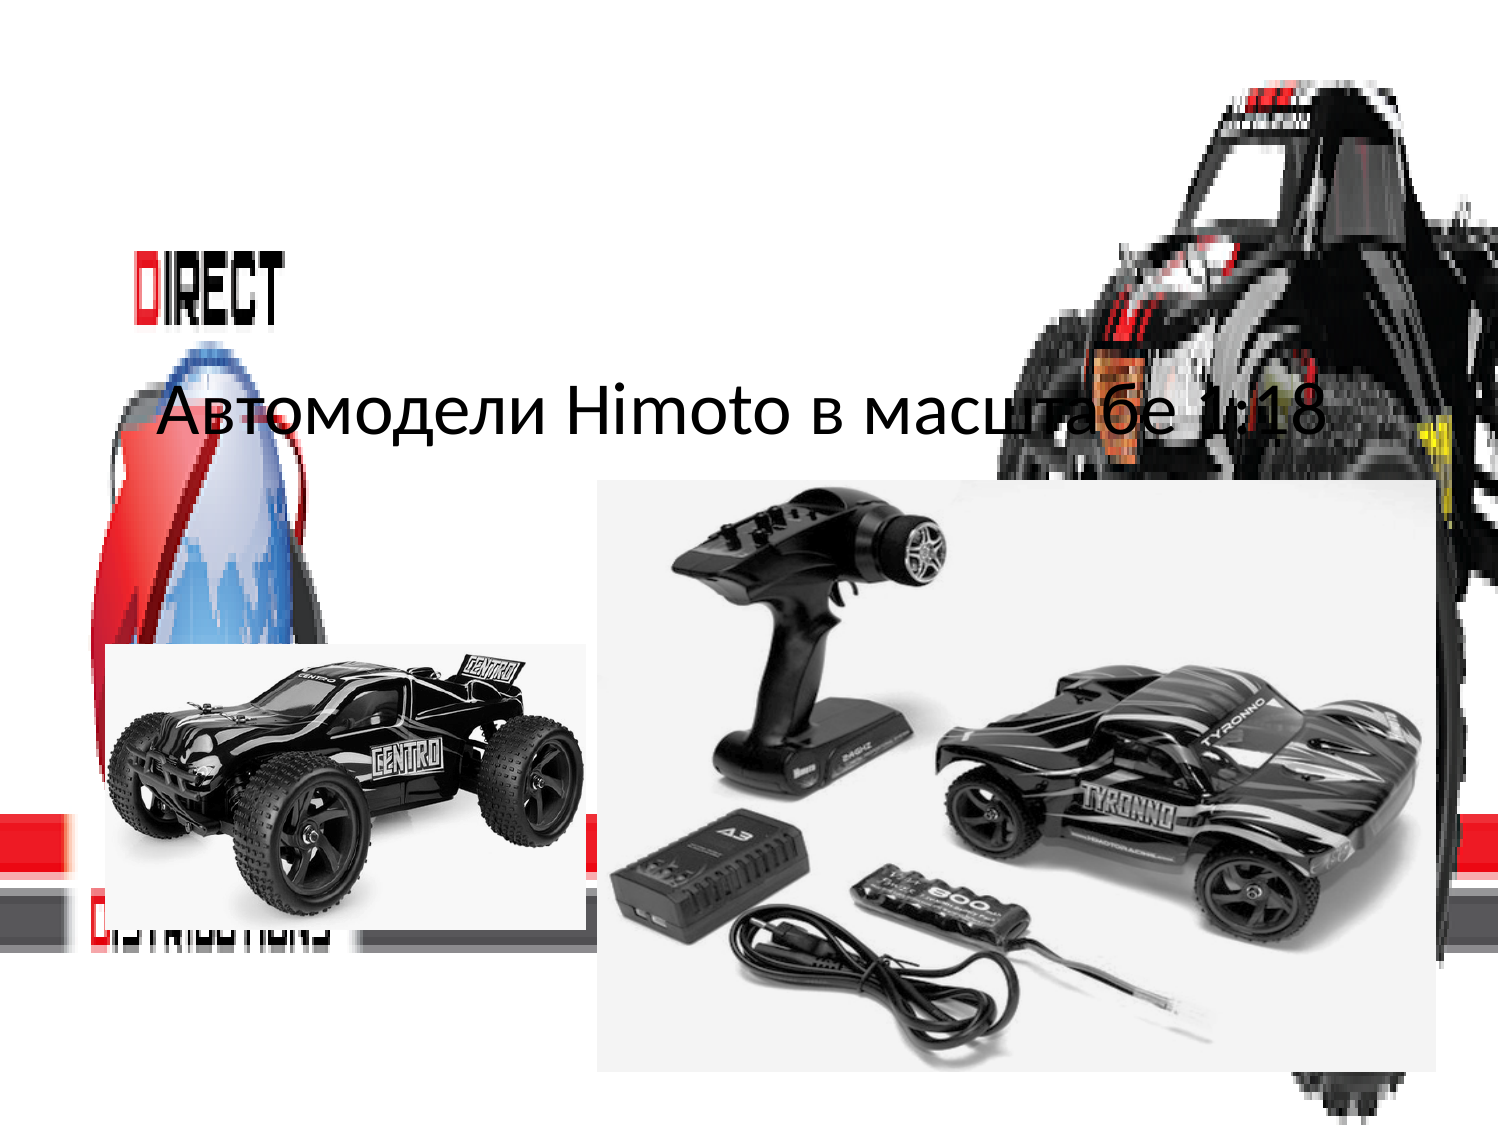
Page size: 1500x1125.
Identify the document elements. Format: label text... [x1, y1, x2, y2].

title Автомодели Himoto в масштабе 1:18 [105, 316, 1381, 493]
picture [0, 0, 1500, 1125]
